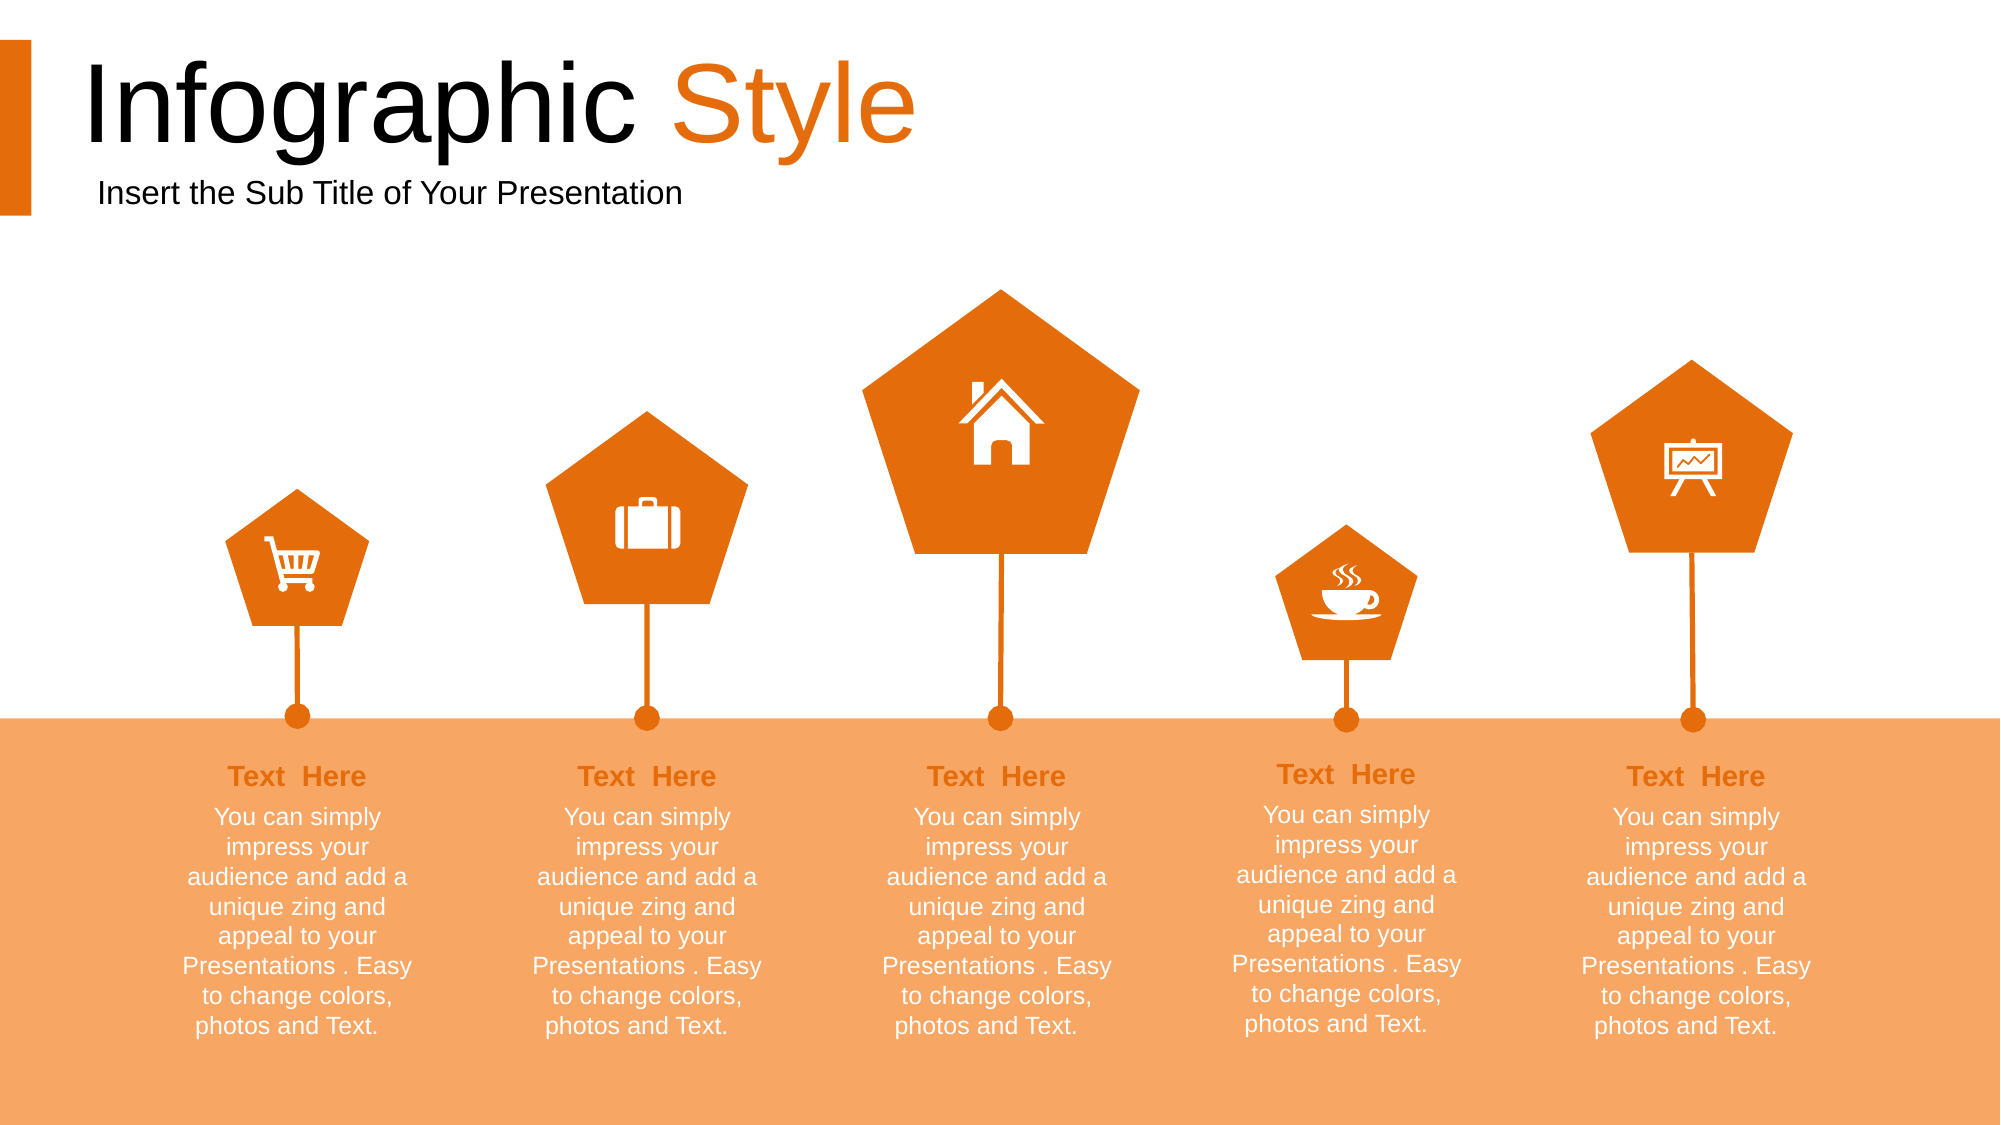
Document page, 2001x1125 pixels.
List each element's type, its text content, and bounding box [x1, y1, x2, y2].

text_box [1309, 562, 1384, 622]
text_box [670, 505, 682, 550]
text_box [0, 717, 2000, 1125]
text_box [614, 496, 669, 550]
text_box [514, 749, 780, 1051]
text_box [1663, 437, 1724, 498]
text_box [1563, 749, 1829, 1051]
list Insert the Sub Title of Your Presentation [67, 161, 1950, 219]
text_box [1273, 523, 1419, 662]
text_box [164, 749, 430, 1051]
list Infographic Style [67, 42, 1950, 161]
text_box [956, 376, 1048, 466]
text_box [1213, 747, 1480, 1049]
text_box [224, 487, 371, 627]
text_box [544, 409, 750, 606]
text_box [1589, 358, 1795, 554]
text_box [263, 534, 321, 593]
text_box [860, 287, 1142, 555]
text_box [863, 749, 1130, 1051]
